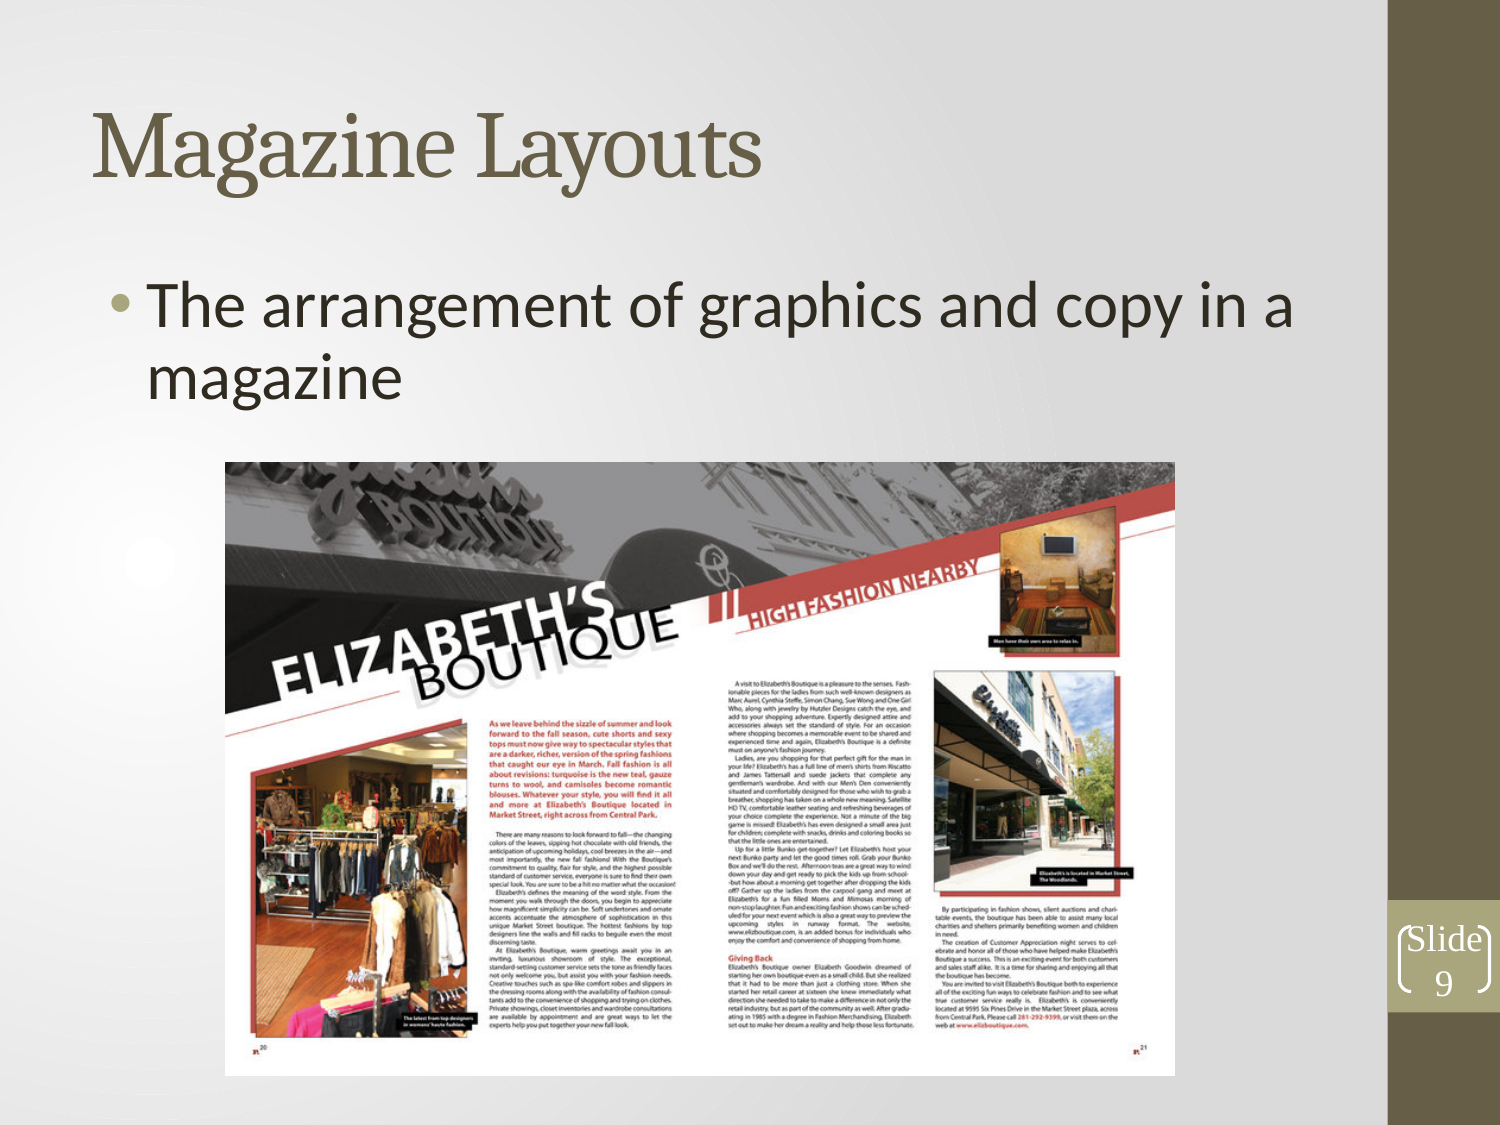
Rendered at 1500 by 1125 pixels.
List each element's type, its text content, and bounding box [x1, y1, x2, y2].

picture [224, 461, 1176, 1076]
slide_number Slide 9 [1397, 924, 1492, 994]
title Magazine Layouts [75, 45, 1325, 233]
list The arrangement of graphics and copy in a magazine [75, 262, 1325, 1050]
